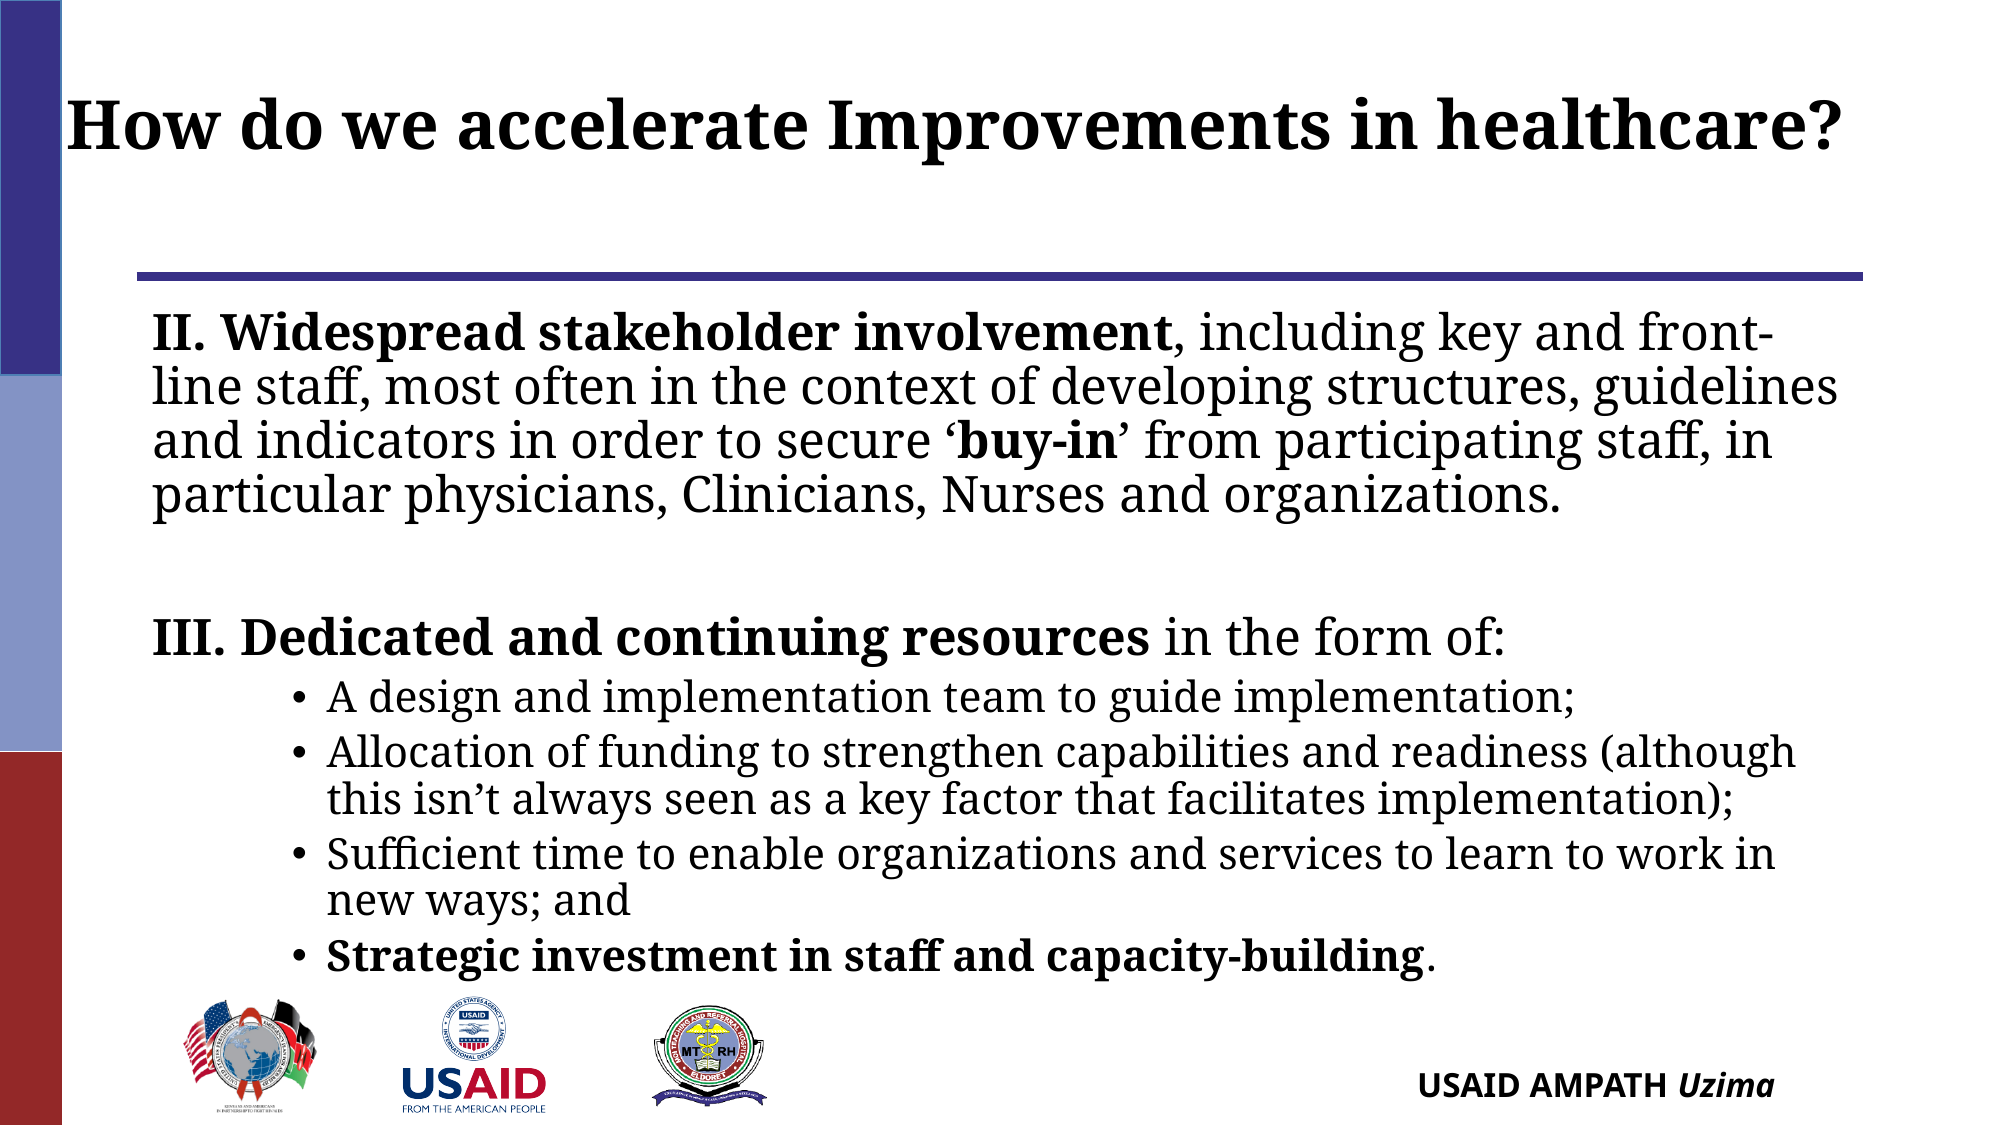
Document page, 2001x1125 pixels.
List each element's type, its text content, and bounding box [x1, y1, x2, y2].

list II. Widespread stakeholder involvement, including key and front-line staff, most often in the context of developing structures, guidelines and indicators in order to secure ‘buy-in’ from participating staff, in particular physicians, Clinicians, Nurses and organizations. III. Dedicated and continuing resources in the form of: A design and implementation team to guide implementation; Allocation of funding to strengthen capabilities and readiness (although this isn’t always seen as a key factor that facilitates implementation); Sufficient time to enable organizations and services to learn to work in new ways; and Strategic investment in staff and capacity-building. [137, 299, 1863, 1014]
picture [371, 1014, 577, 1125]
title How do we accelerate Improvements in healthcare? [51, 59, 1980, 278]
picture [649, 1014, 770, 1110]
picture [183, 1014, 317, 1114]
